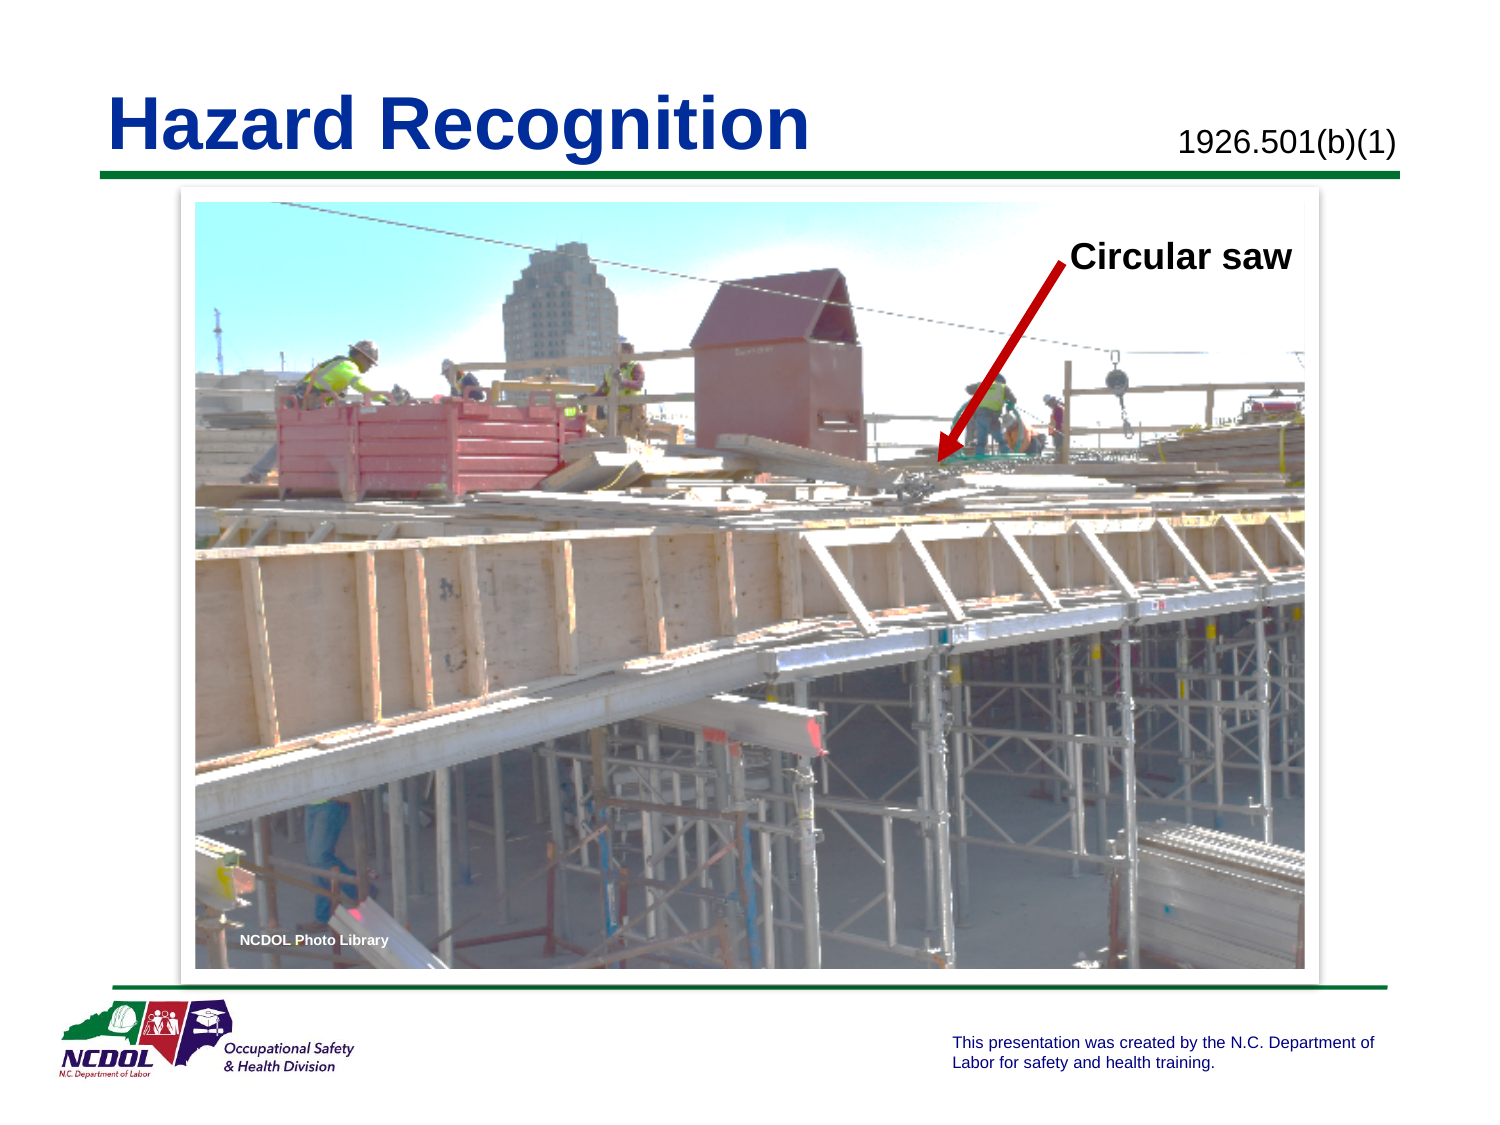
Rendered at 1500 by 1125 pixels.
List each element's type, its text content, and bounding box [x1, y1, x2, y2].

list 1926.501(b)(1) [1162, 112, 1425, 175]
picture [50, 990, 363, 1088]
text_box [195, 201, 1338, 970]
title Hazard Recognition [99, 75, 1400, 166]
